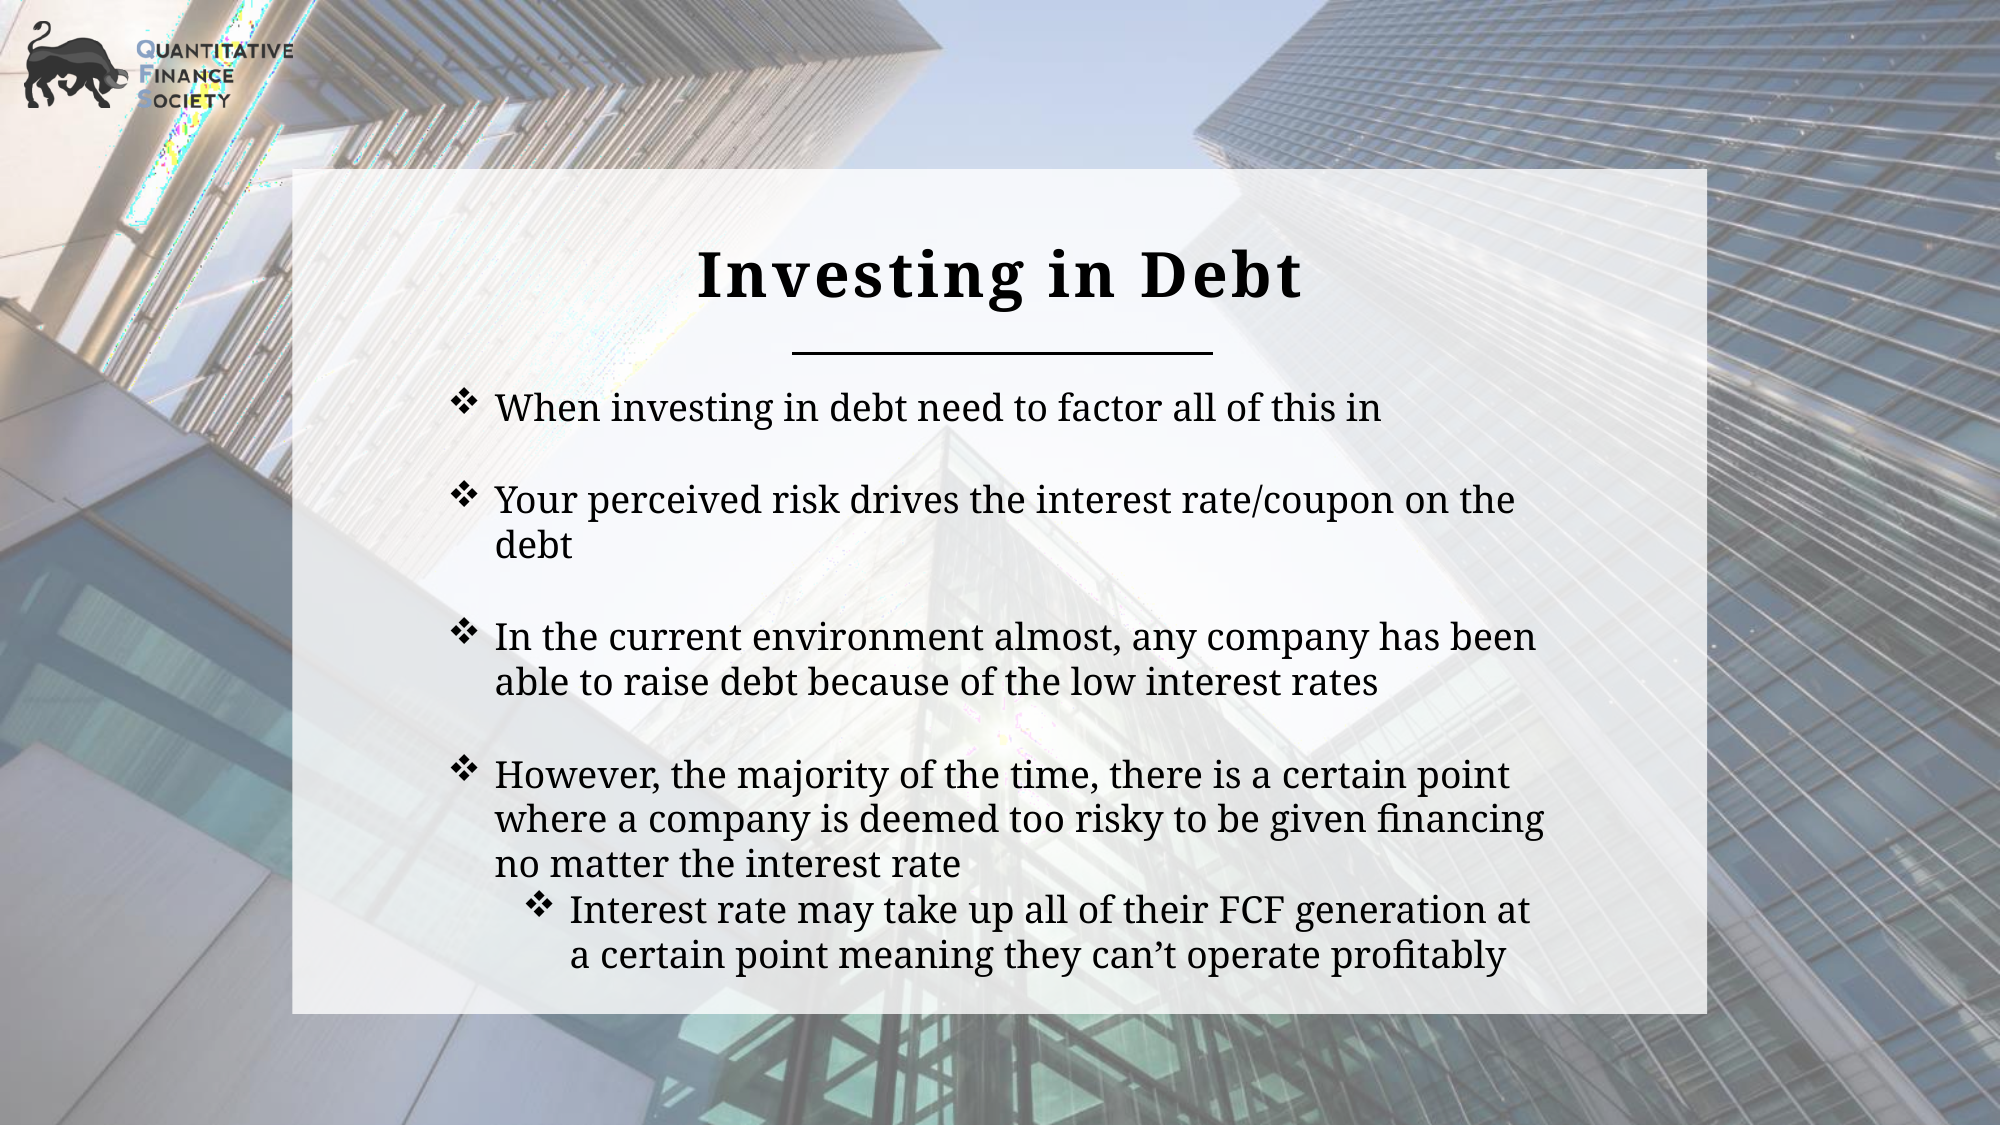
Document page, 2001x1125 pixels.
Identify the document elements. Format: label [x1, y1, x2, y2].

text_box [24, 21, 1213, 355]
text_box [0, 0, 2000, 1125]
